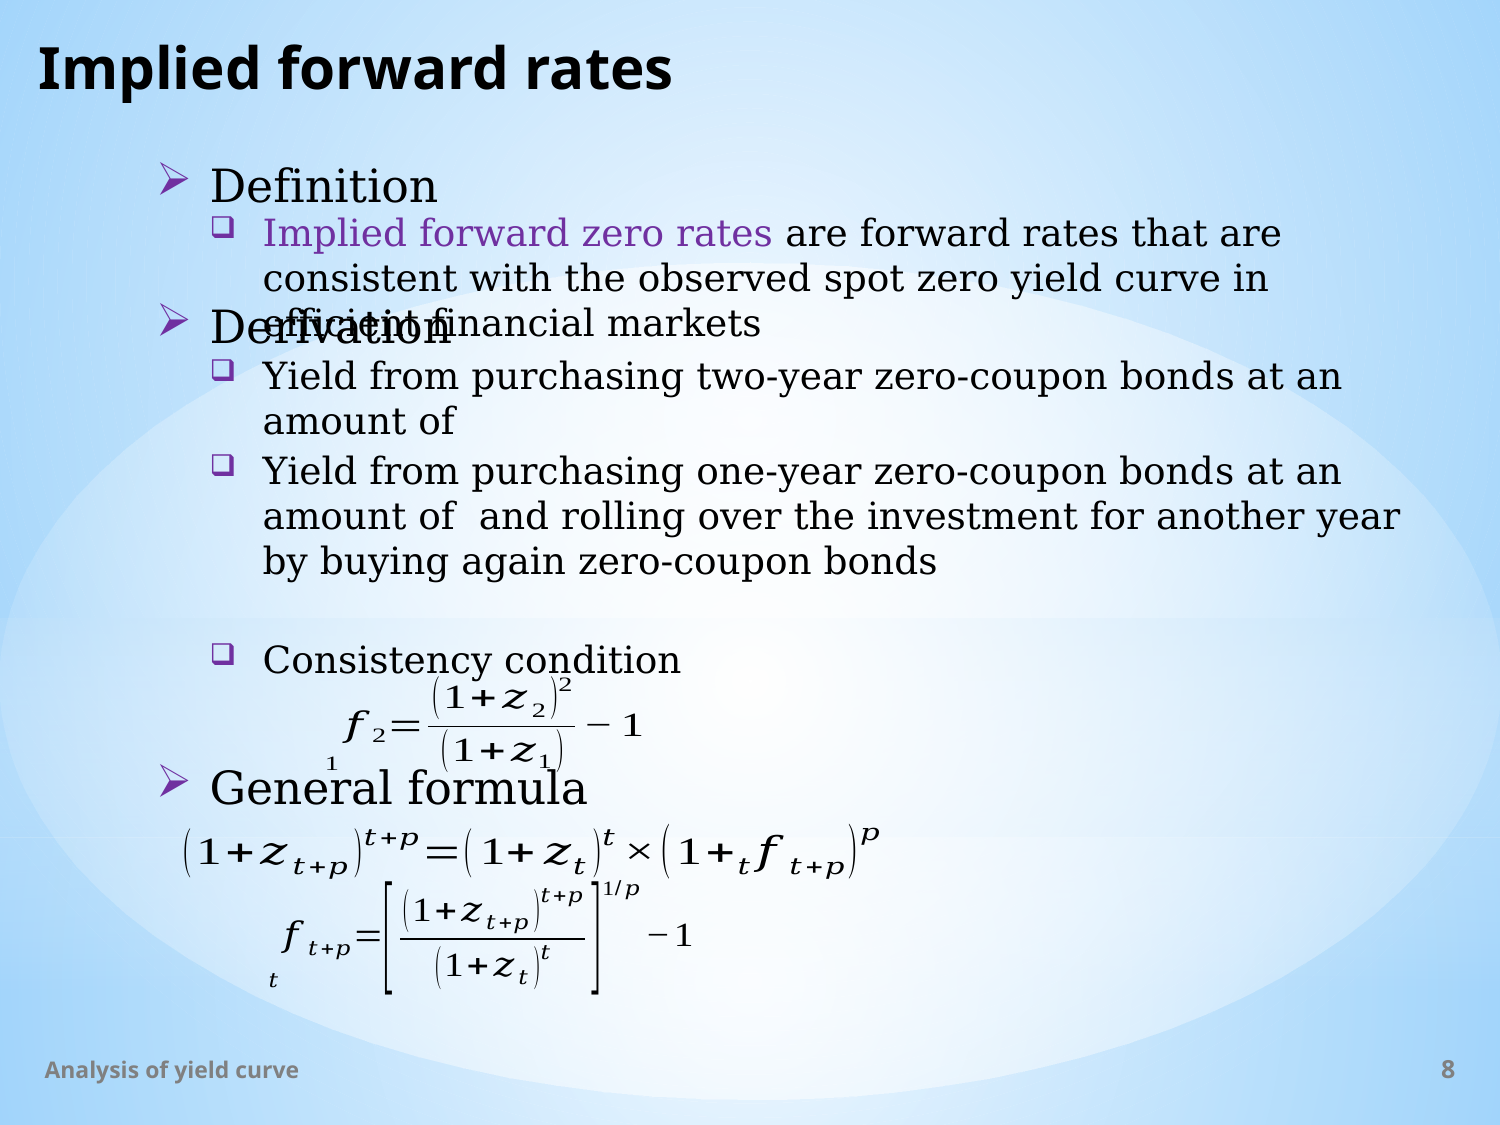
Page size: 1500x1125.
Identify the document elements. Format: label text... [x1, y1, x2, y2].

text_box Implied forward zero rates are forward rates that are consistent with the observed spot zero yield curve in efficient financial markets [194, 201, 1424, 351]
text_box Derivation [141, 290, 511, 361]
slide_number 8 [1175, 1039, 1471, 1099]
text_box Definition [141, 149, 511, 220]
footer Analysis of yield curve [29, 1039, 573, 1099]
title Implied forward rates [23, 23, 750, 130]
text_box General formula [141, 751, 696, 822]
text_box Consistency condition [194, 628, 762, 689]
